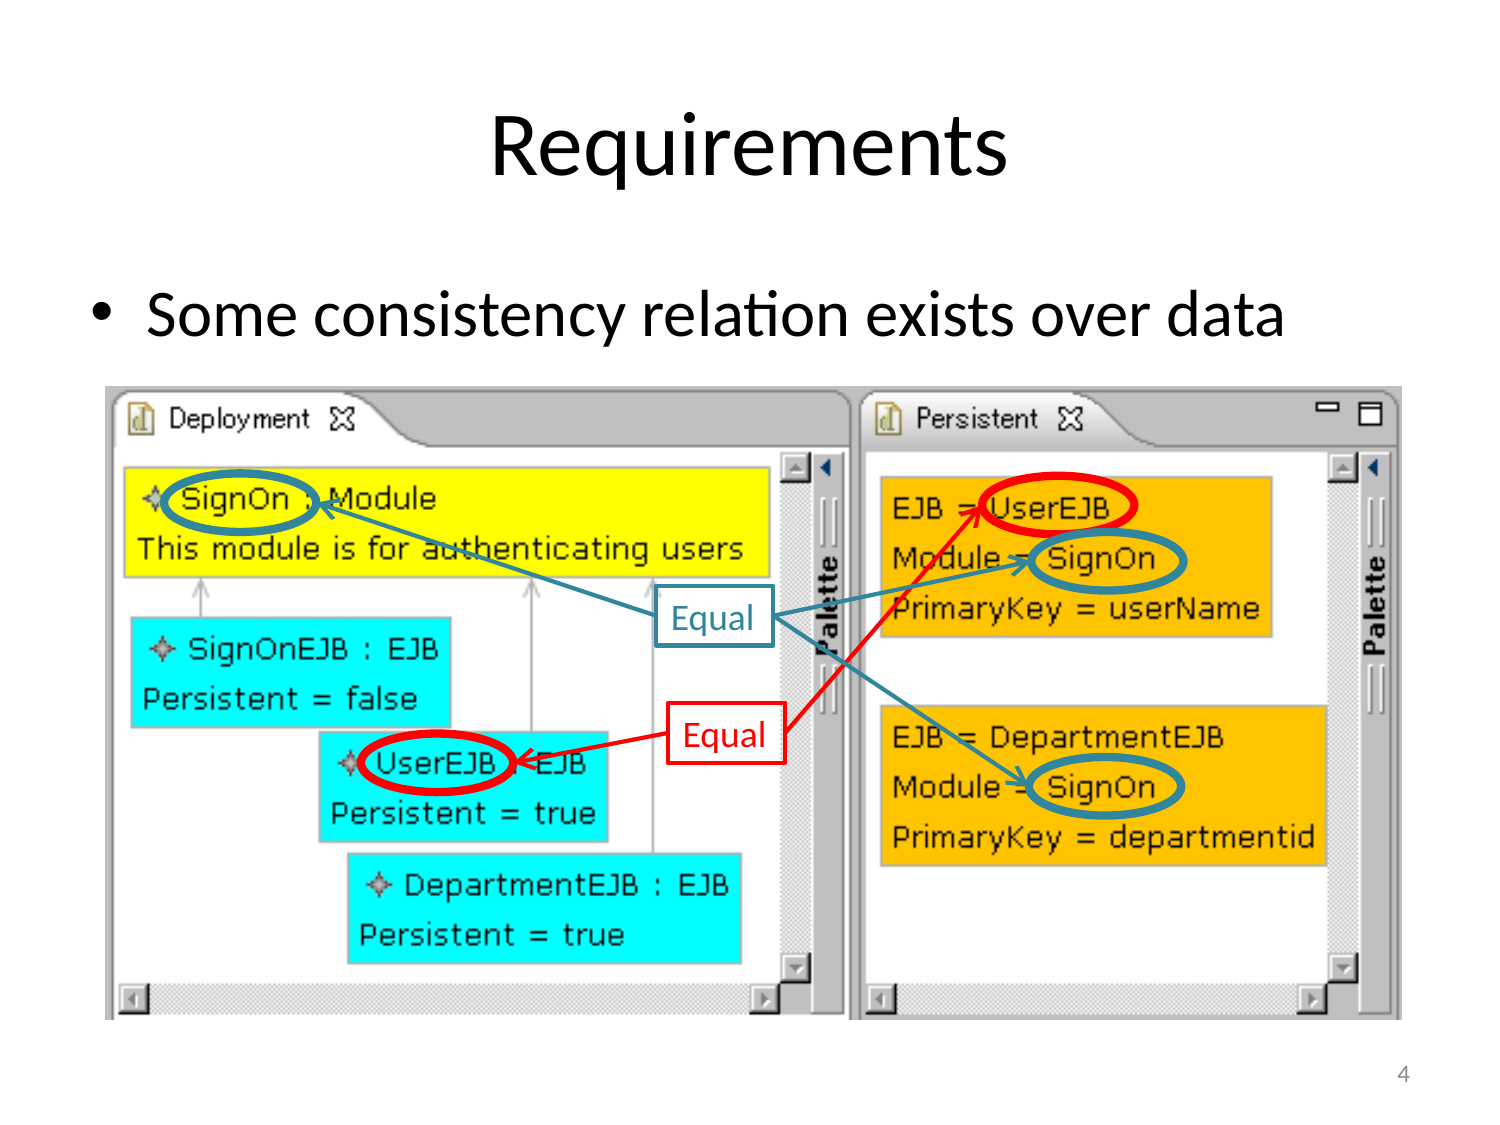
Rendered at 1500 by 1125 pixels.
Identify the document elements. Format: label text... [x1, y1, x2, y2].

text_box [773, 615, 1030, 787]
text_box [784, 504, 983, 559]
picture [105, 386, 1403, 1020]
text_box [316, 502, 657, 617]
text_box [513, 733, 669, 764]
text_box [773, 560, 1032, 617]
list Some consistency relation exists over data [75, 262, 1425, 1005]
slide_number 4 [1074, 1042, 1425, 1103]
title Requirements [75, 45, 1425, 233]
